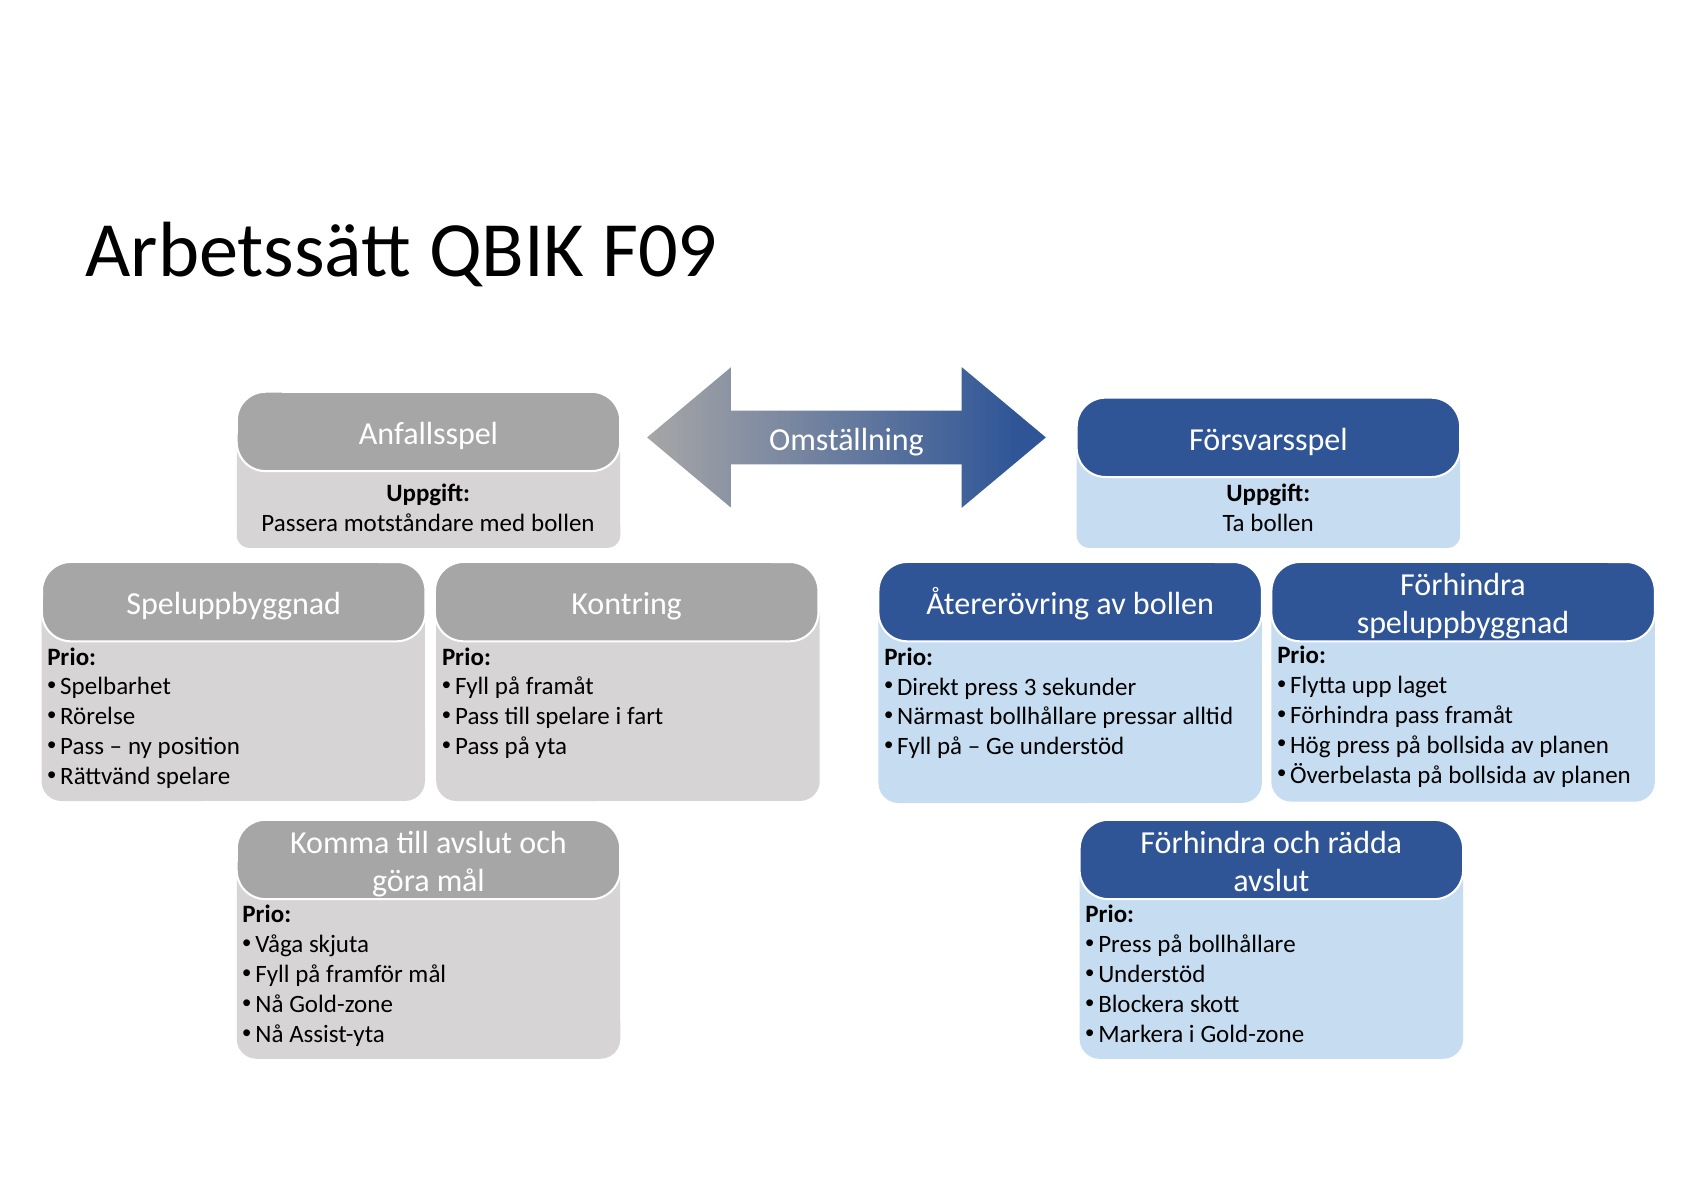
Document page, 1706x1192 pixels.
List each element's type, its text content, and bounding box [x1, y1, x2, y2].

text_box Speluppbyggnad [40, 560, 427, 643]
text_box Prio: Spelbarhet Rörelse Pass – ny position Rättvänd spelare [40, 615, 427, 803]
text_box Prio: Press på bollhållare Understöd Blockera skott Markera i Gold-zone [1078, 874, 1465, 1060]
text_box Kontring [433, 560, 820, 643]
text_box Komma till avslut och göra mål [235, 818, 622, 901]
text_box Försvarsspel [1075, 396, 1462, 479]
text_box Omställning [643, 362, 1050, 513]
text_box Uppgift: Ta bollen [1075, 452, 1462, 549]
text_box Anfallsspel [235, 390, 622, 473]
text_box Förhindra speluppbyggnad [1270, 560, 1656, 643]
text_box Prio: Direkt press 3 sekunder Närmast bollhållare pressar alltid Fyll på – Ge understöd [877, 619, 1263, 805]
text_box Förhindra och rädda avslut [1078, 818, 1465, 901]
text_box Prio: Flytta upp laget Förhindra pass framåt Hög press på bollsida av planen Överbelasta på bollsida av planen [1270, 619, 1656, 803]
text_box Prio: Fyll på framåt Pass till spelare i fart Pass på yta [435, 611, 821, 803]
text_box Prio: Våga skjuta Fyll på framför mål Nå Gold-zone Nå Assist-yta [235, 875, 622, 1060]
text_box Uppgift: Passera motståndare med bollen [235, 447, 622, 549]
text_box Arbetssätt QBIK F09 [71, 201, 1022, 342]
text_box Återerövring av bollen [877, 560, 1263, 643]
